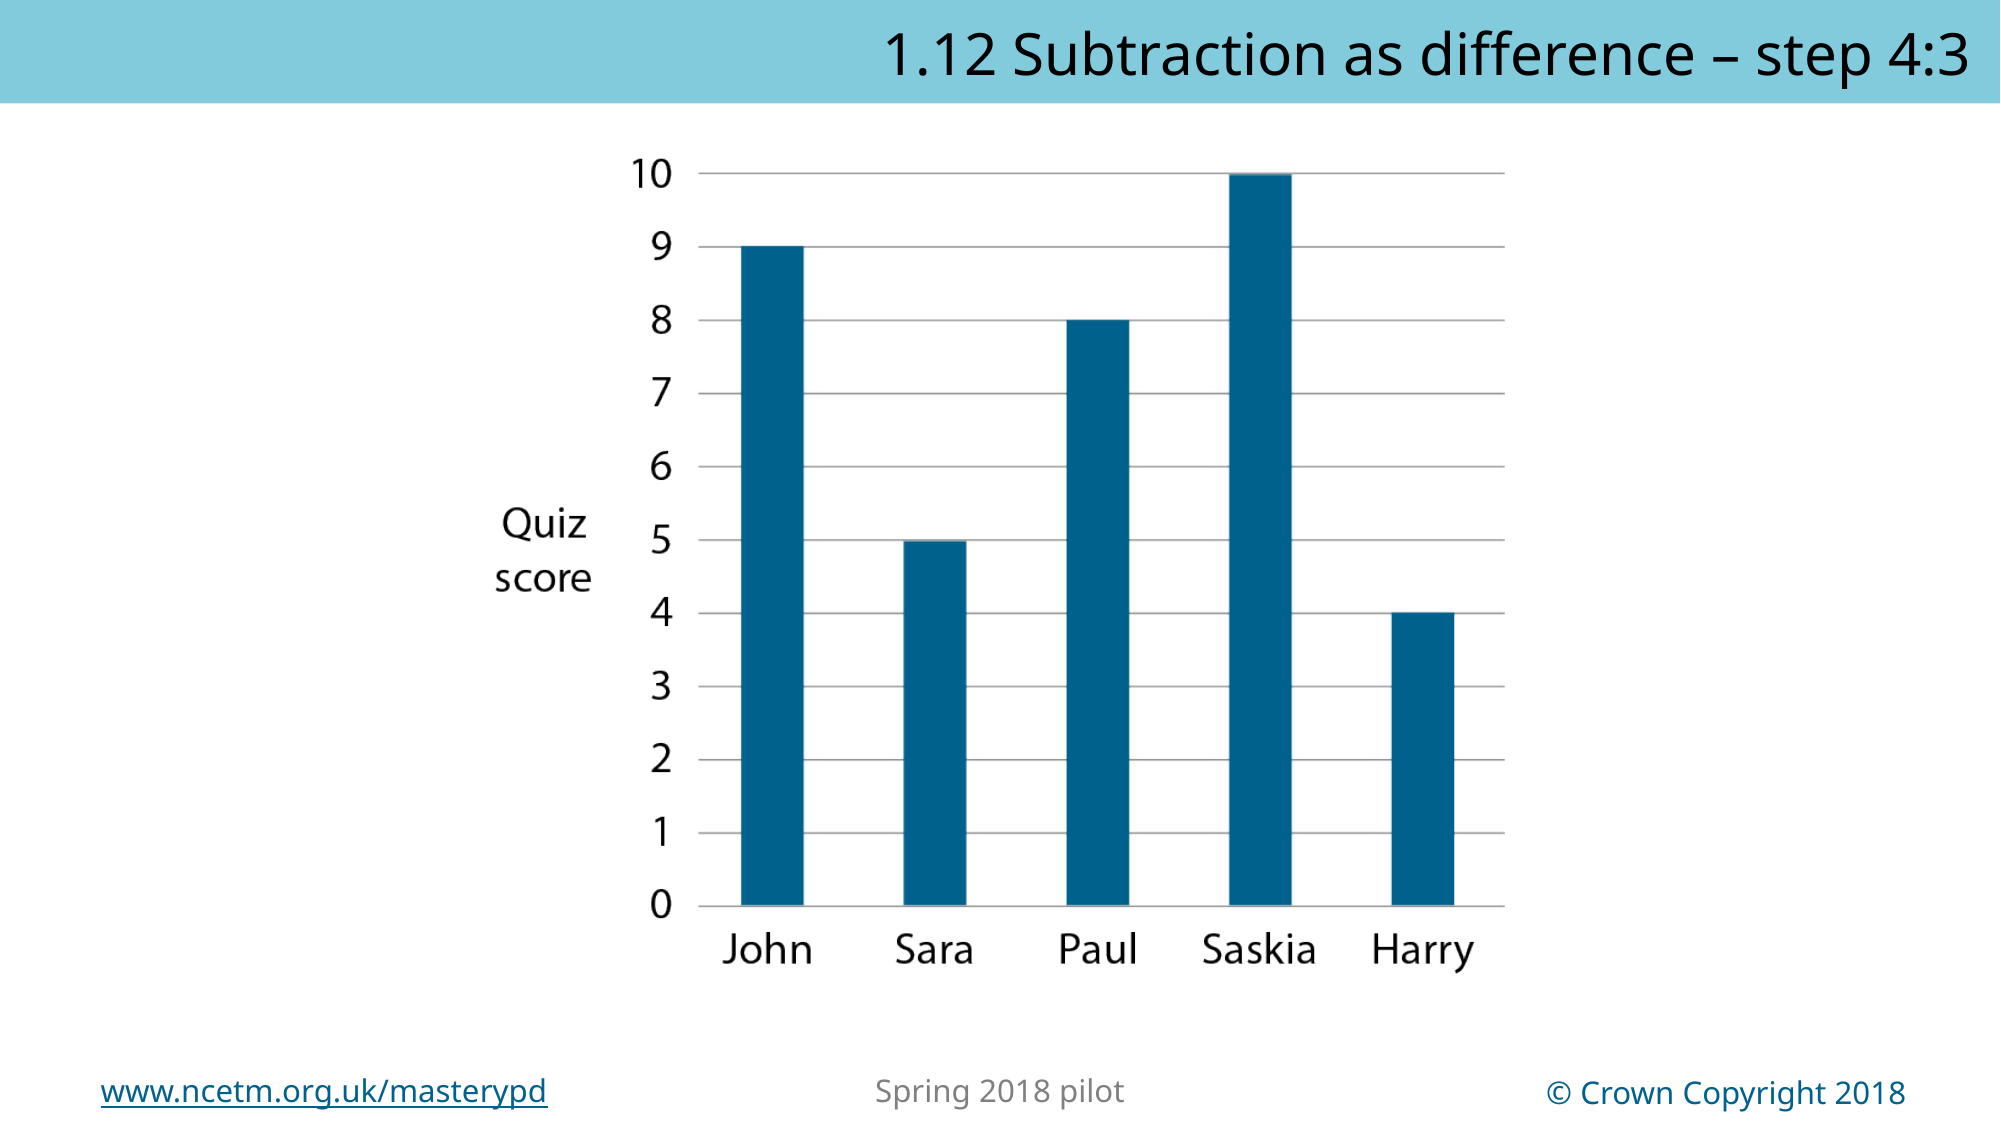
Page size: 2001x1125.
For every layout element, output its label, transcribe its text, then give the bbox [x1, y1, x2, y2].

list 1.12 Subtraction as difference – step 4:3 [0, 0, 2000, 104]
picture [494, 149, 1506, 976]
